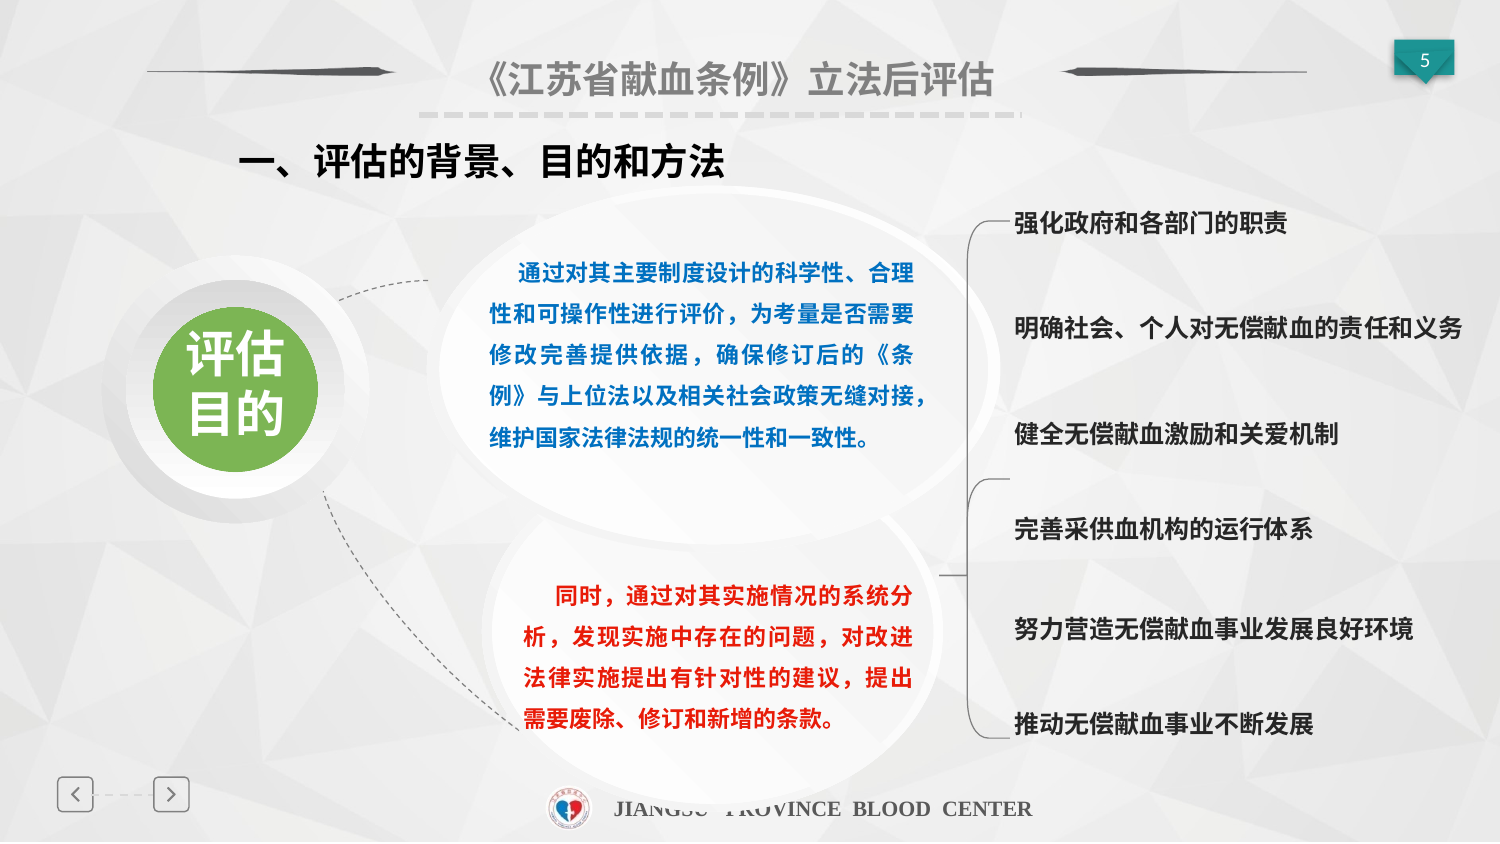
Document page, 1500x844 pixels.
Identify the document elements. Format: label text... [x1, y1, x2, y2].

picture [0, 0, 1500, 842]
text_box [481, 561, 944, 812]
text_box 努力营造无偿献血事业发展良好环境 [1009, 610, 1459, 647]
text_box 明确社会、个人对无偿献血的责任和义务 [1016, 303, 1483, 352]
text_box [101, 255, 370, 524]
text_box 完善采供血机构的运行体系 [1015, 504, 1400, 552]
text_box 《江苏省献血条例》立法后评估 [442, 55, 1022, 101]
text_box 健全无偿献血激励和关爱机制 [1016, 410, 1459, 458]
text_box 强化政府和各部门的职责 [1015, 199, 1383, 245]
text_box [407, 185, 1011, 553]
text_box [938, 220, 1011, 576]
text_box 一、评估的背景、目的和方法 [192, 137, 772, 183]
text_box 推动无偿献血事业不断发展 [1009, 705, 1459, 741]
